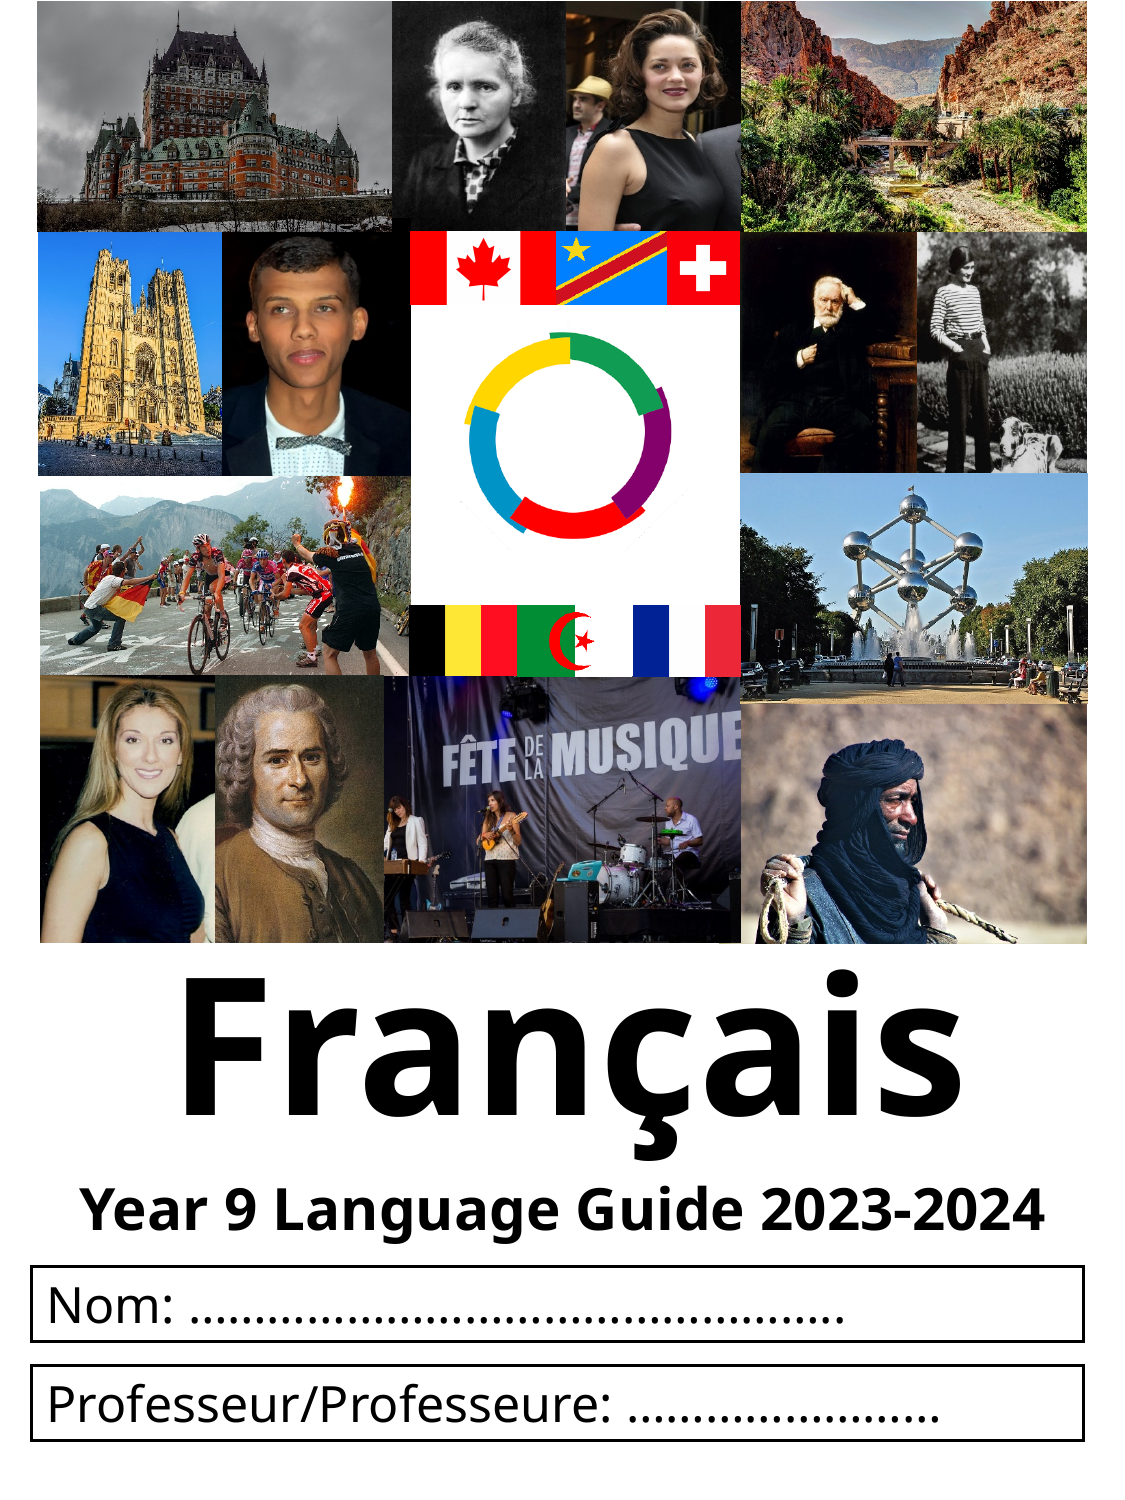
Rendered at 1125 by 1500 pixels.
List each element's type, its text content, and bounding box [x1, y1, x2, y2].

picture [37, 1, 1088, 944]
text_box Professeur/Professeure: …………………… [31, 1365, 1084, 1441]
text_box Nom: ………………………………………….. [31, 1266, 1084, 1342]
subtitle Year 9 Language Guide 2023-2024 [0, 1172, 1125, 1468]
title Français [48, 948, 1089, 1172]
